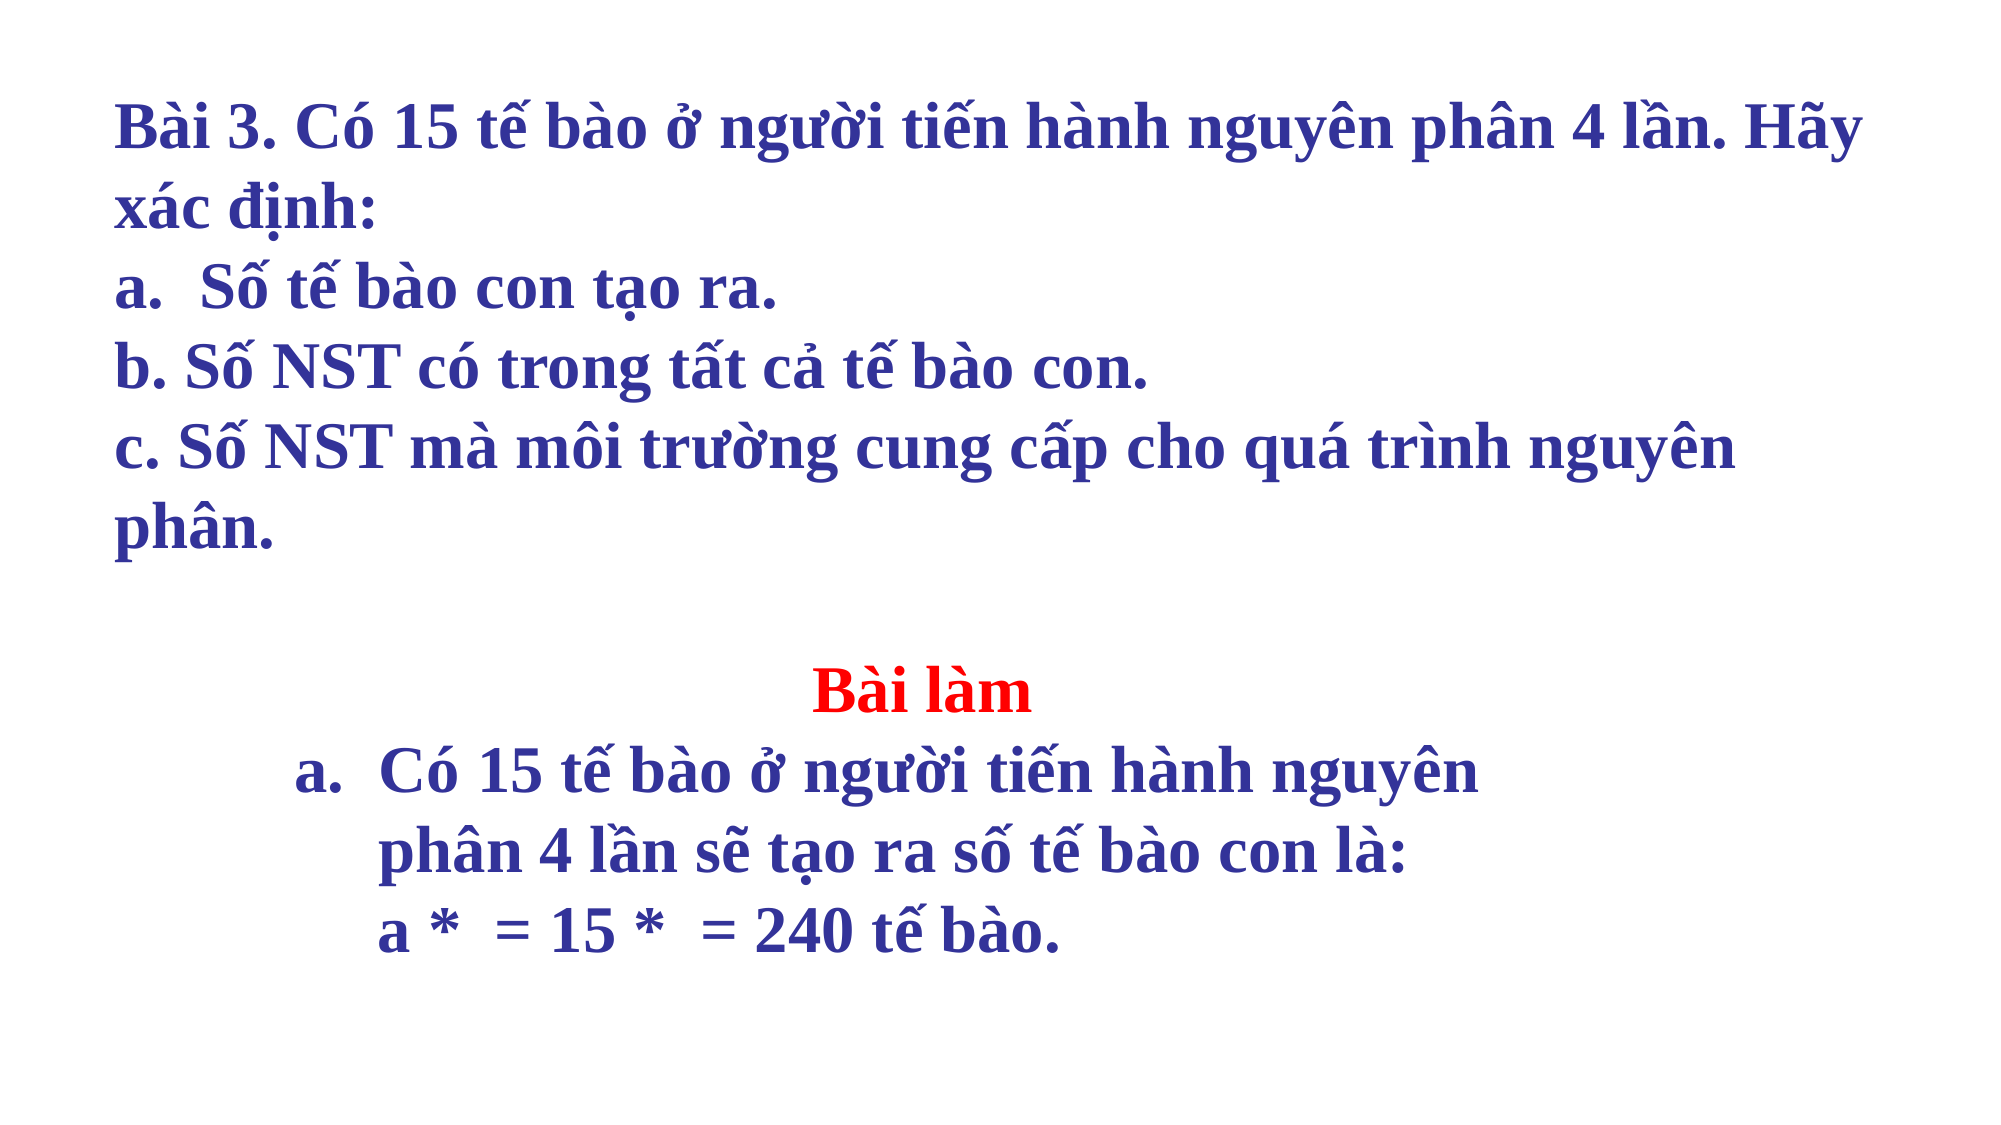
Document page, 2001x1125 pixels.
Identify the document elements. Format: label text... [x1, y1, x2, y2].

text_box Bài 3. Có 15 tế bào ở người tiến hành nguyên phân 4 lần. Hãy xác định: Số tế bào con tạo ra. b. Số NST có trong tất cả tế bào con. c. Số NST mà môi trường cung cấp cho quá trình nguyên phân. [99, 74, 1921, 570]
